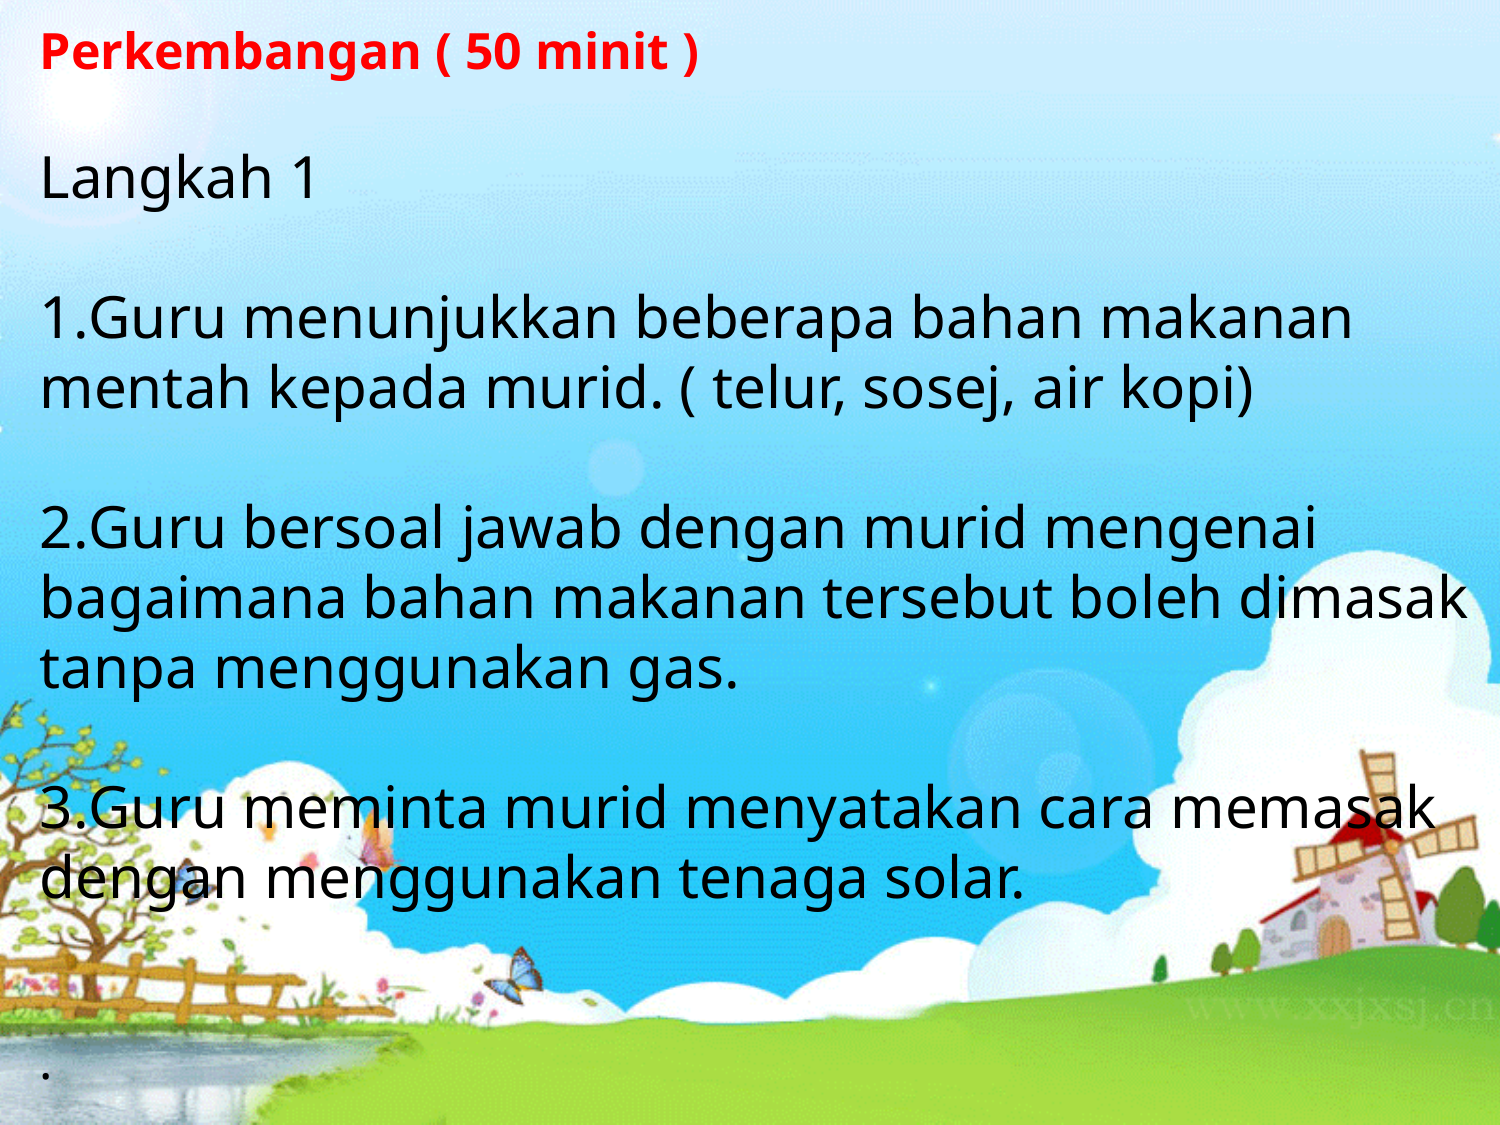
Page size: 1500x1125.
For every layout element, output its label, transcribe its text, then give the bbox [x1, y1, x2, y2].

picture [0, 0, 1500, 1125]
text_box Perkembangan ( 50 minit ) Langkah 1 Guru menunjukkan beberapa bahan makanan mentah kepada murid. ( telur, sosej, air kopi) Guru bersoal jawab dengan murid mengenai bagaimana bahan makanan tersebut boleh dimasak tanpa menggunakan gas. Guru meminta murid menyatakan cara memasak dengan menggunakan tenaga solar. . [24, 12, 1500, 1125]
